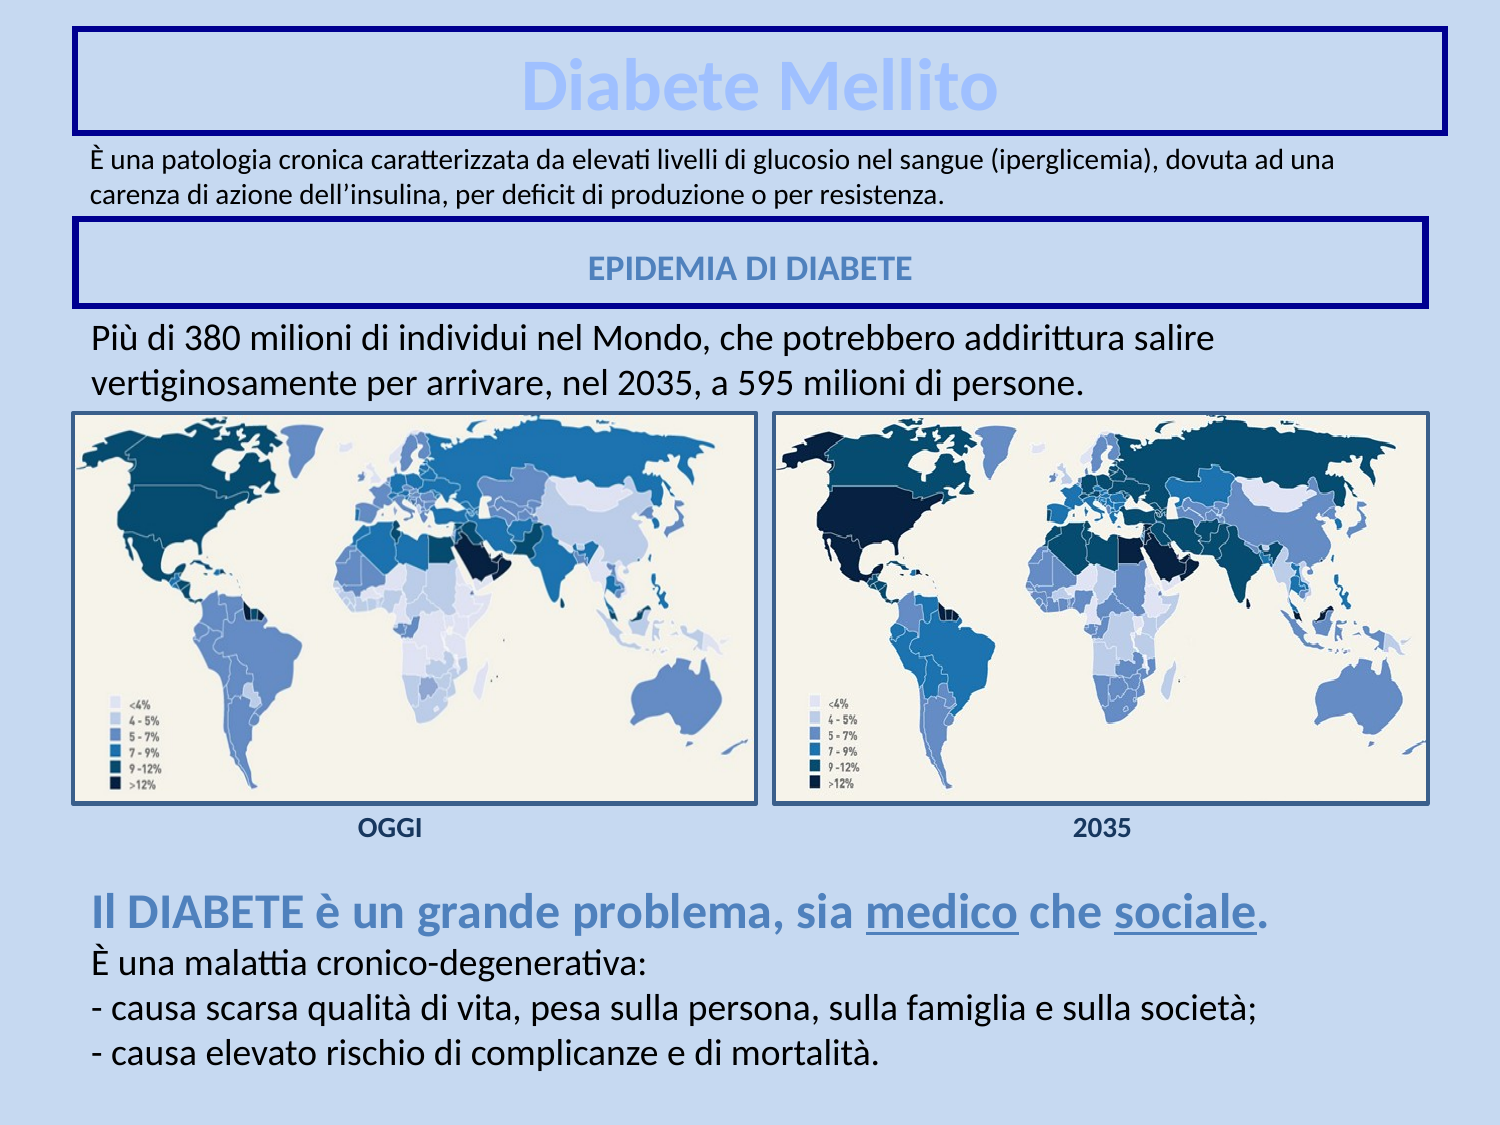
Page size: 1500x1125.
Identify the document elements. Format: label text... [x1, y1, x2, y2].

list EPIDEMIA DI DIABETE [75, 218, 1426, 307]
picture [74, 414, 755, 802]
text_box È una patologia cronica caratterizzata da elevati livelli di glucosio nel sangue (iperglicemia), dovuta ad una carenza di azione dell’insulina, per deficit di produzione o per resistenza. [74, 133, 1446, 218]
picture [775, 414, 1426, 802]
title Diabete Mellito [74, 28, 1446, 133]
text_box Più di 380 milioni di individui nel Mondo, che potrebbero addirittura salire vertiginosamente per arrivare, nel 2035, a 595 milioni di persone. OGGI 2035 Il DIABETE è un grande problema, sia medico che sociale. È una malattia cronico-degenerativa: - causa scarsa qualità di vita, pesa sulla persona, sulla famiglia e sulla società; - causa elevato rischio di complicanze e di mortalità. [76, 306, 1428, 1081]
